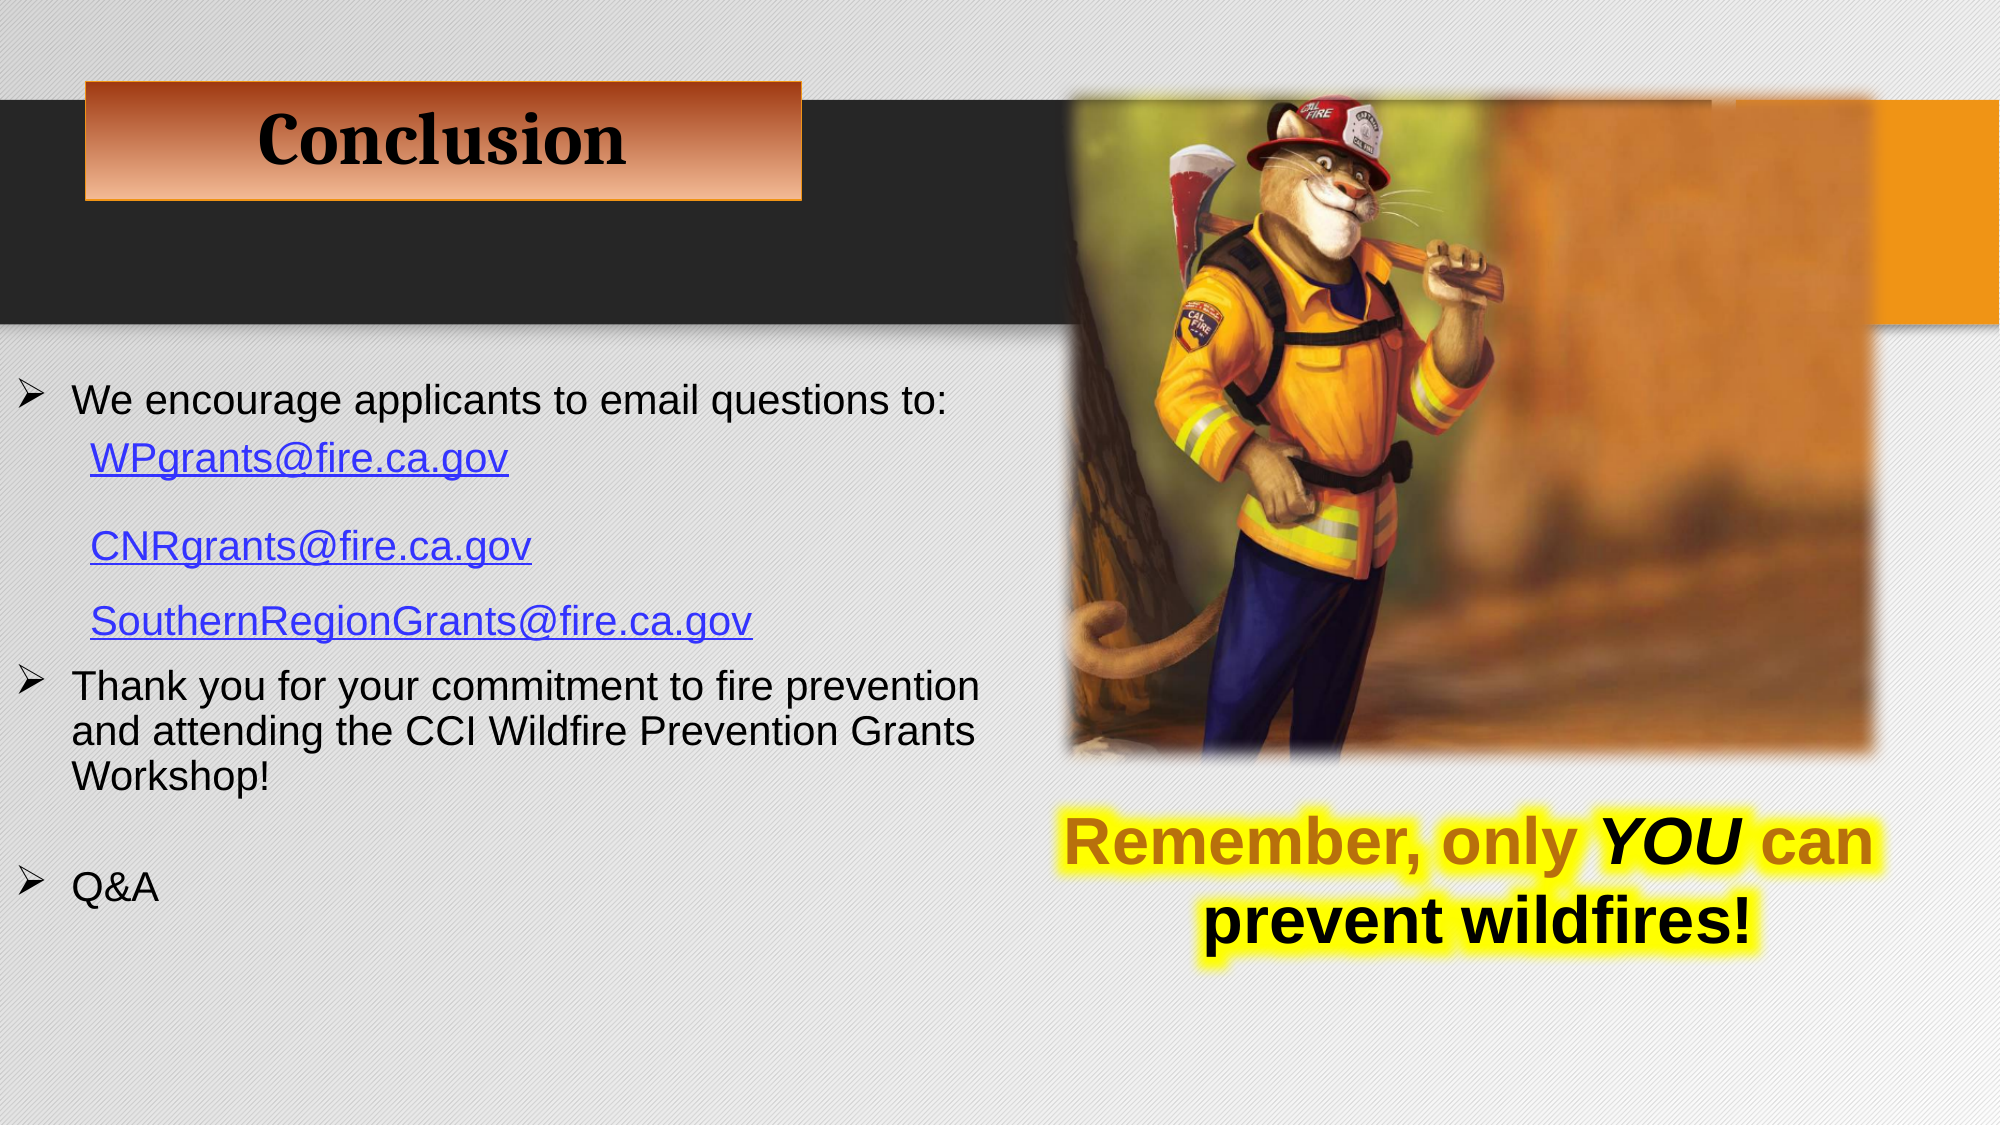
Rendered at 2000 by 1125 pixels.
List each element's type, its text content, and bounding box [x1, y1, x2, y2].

title Conclusion [85, 81, 802, 201]
text_box Remember, only YOU can prevent wildfires! [1021, 789, 1936, 965]
picture [0, 81, 1999, 770]
list We encourage applicants to email questions to: WPgrants@fire.ca.gov CNRgrants@fire.ca.gov SouthernRegionGrants@fire.ca.gov Thank you for your commitment to fire prevention and attending the CCI Wildfire Prevention Grants Workshop! Q&A [0, 362, 1034, 1020]
